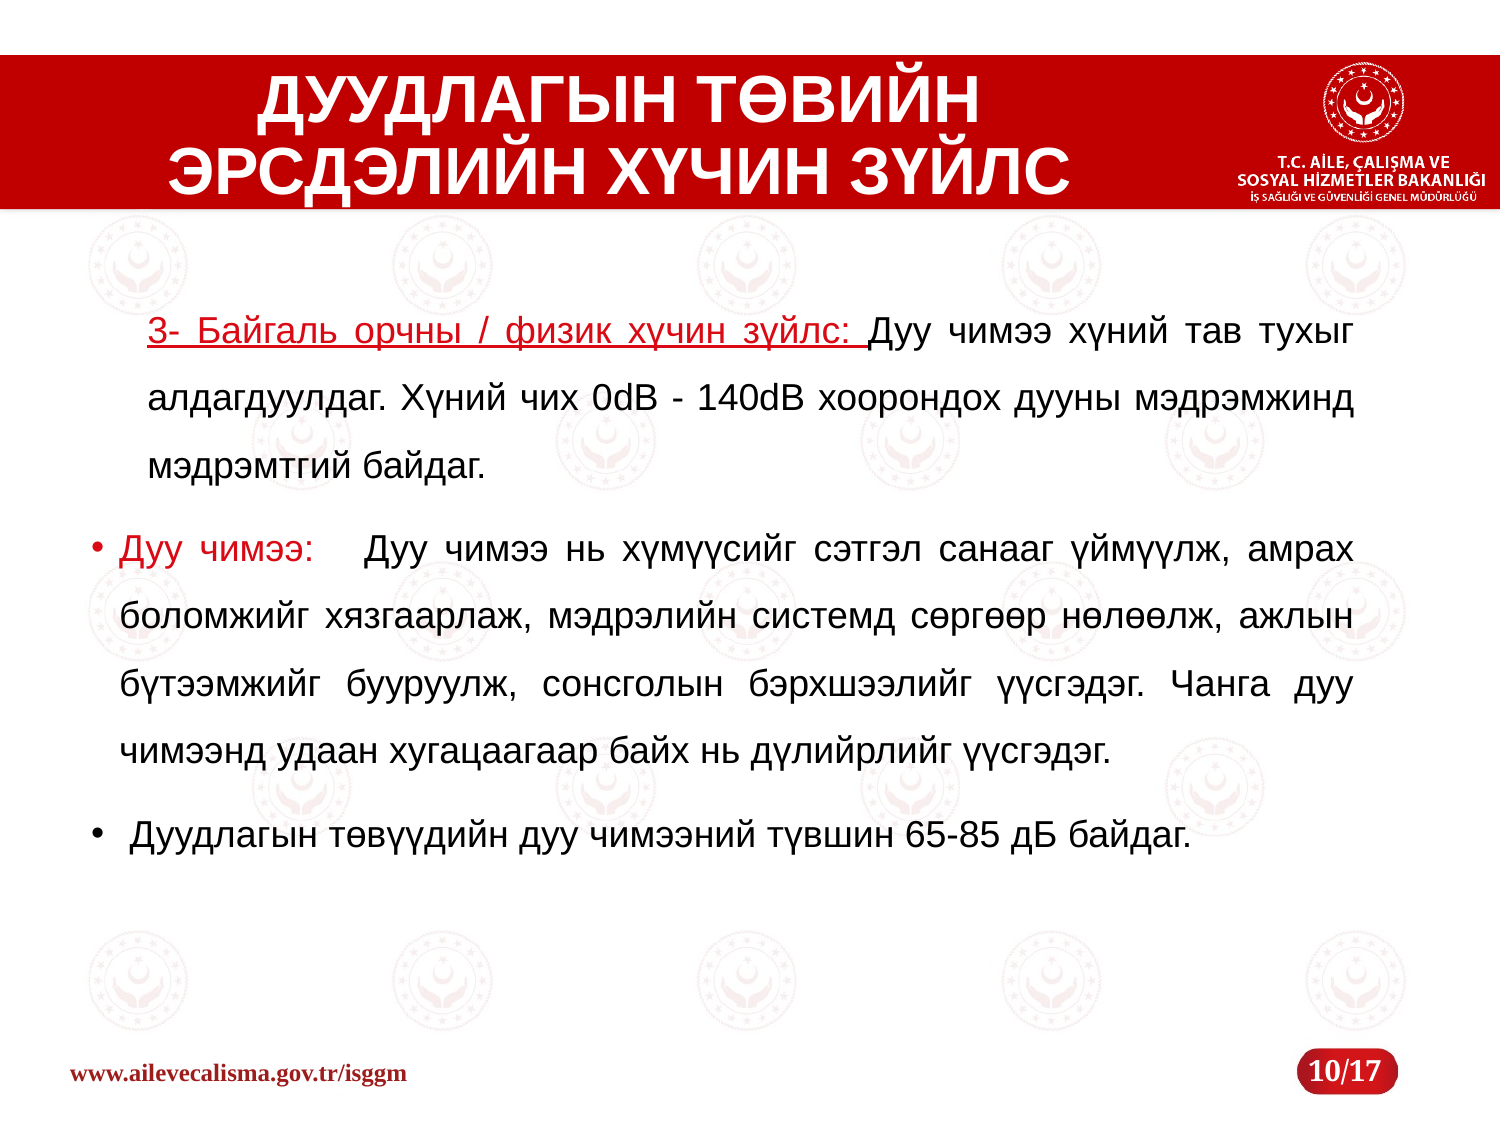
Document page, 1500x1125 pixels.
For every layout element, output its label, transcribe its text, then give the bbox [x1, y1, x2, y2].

picture [0, 210, 1500, 1125]
slide_number 10/17 [1059, 1042, 1397, 1103]
title ДУУДЛАГЫН ТӨВИЙН ЭРСДЭЛИЙН ХҮЧИН ЗҮЙЛС [54, 35, 1186, 239]
picture [1237, 62, 1485, 203]
picture [0, 0, 1500, 55]
list 3- Байгаль орчны / физик хүчин зүйлс: Дуу чимээ хүний тав тухыг алдагдуулдаг. Хүний чих 0dB - 140dB хоорондох дууны мэдрэмжинд мэдрэмтгий байдаг. Дуу чимээ: Дуу чимээ нь хүмүүсийг сэтгэл санааг үймүүлж, амрах боломжийг хязгаарлаж, мэдрэлийн системд сөргөөр нөлөөлж, ажлын бүтээмжийг бууруулж, сонсголын бэрхшээлийг үүсгэдэг. Чанга дуу чимээнд удаан хугацаагаар байх нь дүлийрлийг үүсгэдэг. Дуудлагын төвүүдийн дуу чимээний түвшин 65-85 дБ байдаг. [76, 275, 1370, 990]
